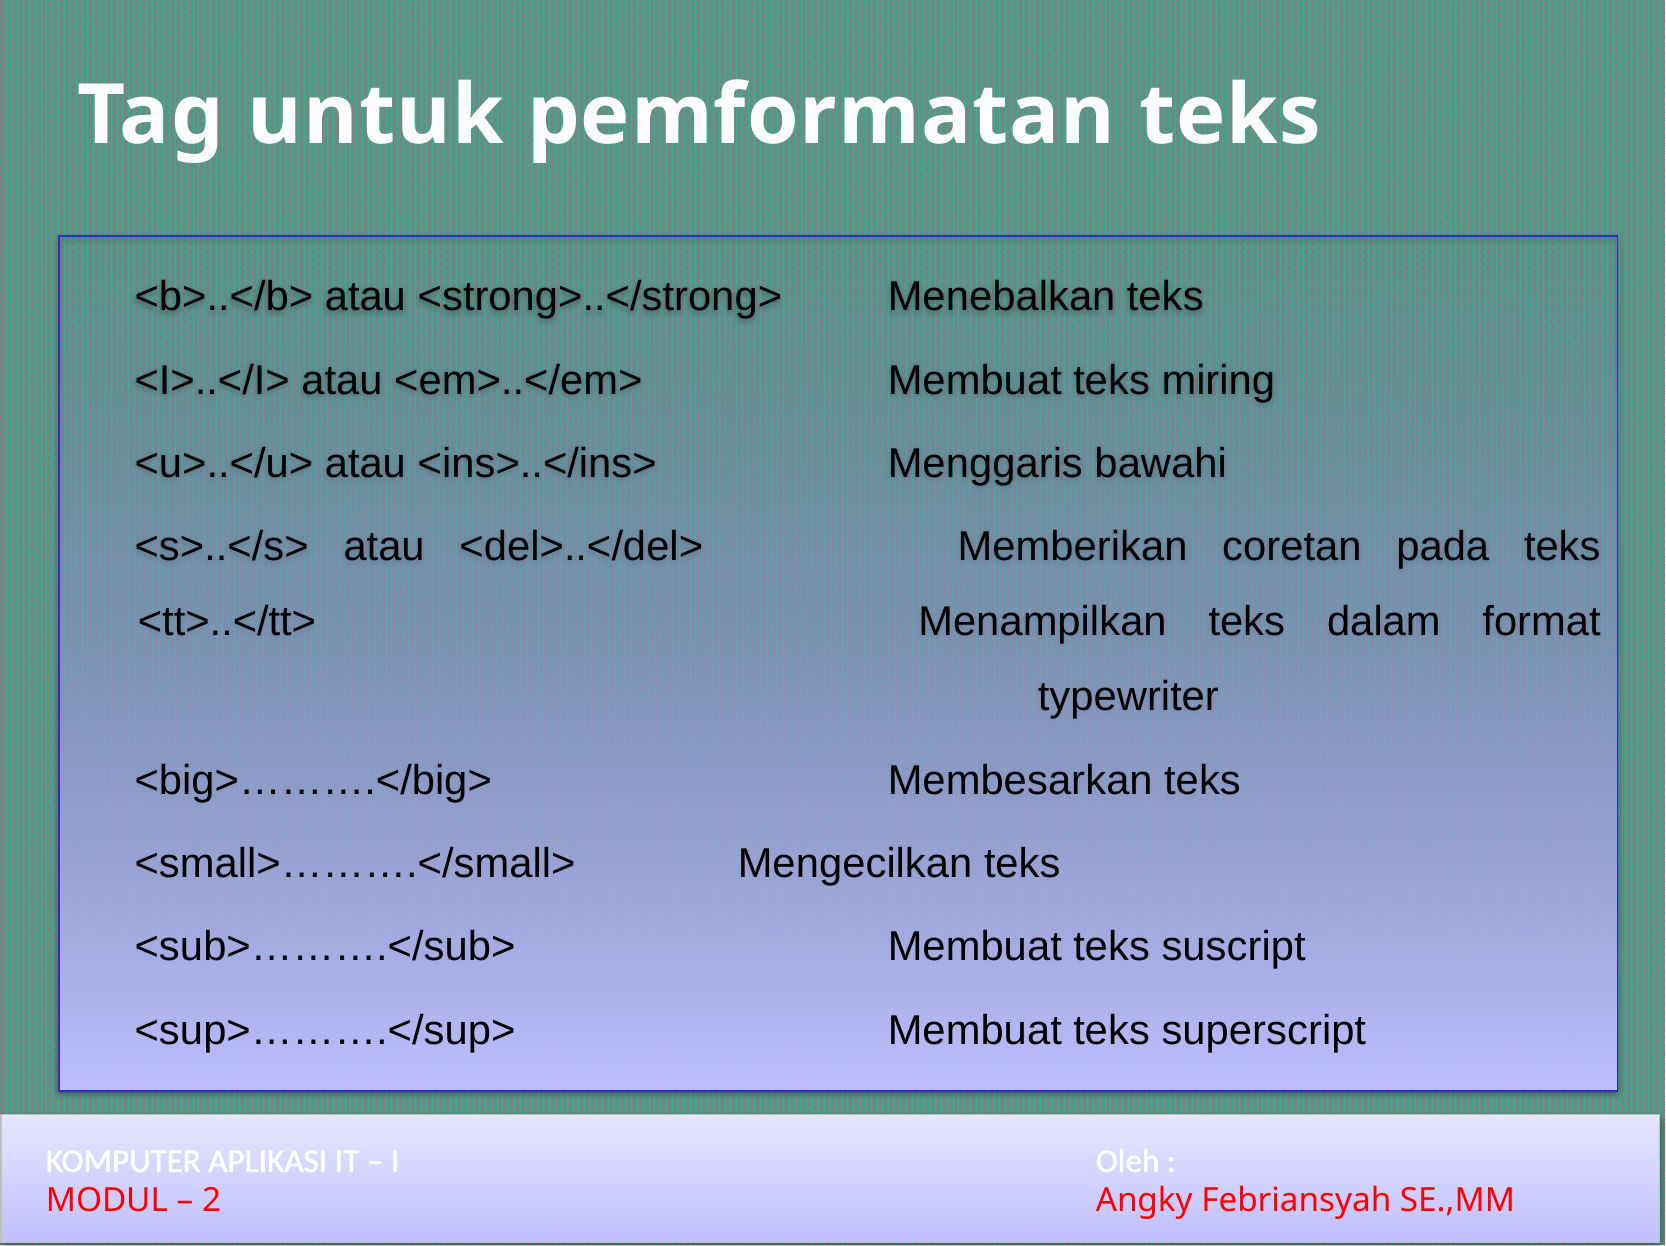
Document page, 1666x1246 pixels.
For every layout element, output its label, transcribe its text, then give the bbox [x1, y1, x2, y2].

text_box KOMPUTER APLIKASI IT – I Oleh : MODUL – 2 Angky Febriansyah SE.,MM [0, 1114, 1660, 1243]
title Tag untuk pemformatan teks [37, 33, 1363, 188]
list <b>..</b> atau <strong>..</strong> Menebalkan teks <I>..</I> atau <em>..</em> Membuat teks miring <u>..</u> atau <ins>..</ins> Menggaris bawahi <s>..</s> atau <del>..</del> Memberikan coretan pada teks <tt>..</tt> Menampilkan teks dalam format typewriter <big>……….</big> Membesarkan teks <small>……….</small> Mengecilkan teks <sub>……….</sub> Membuat teks suscript <sup>……….</sup> Membuat teks superscript [58, 235, 1618, 1092]
